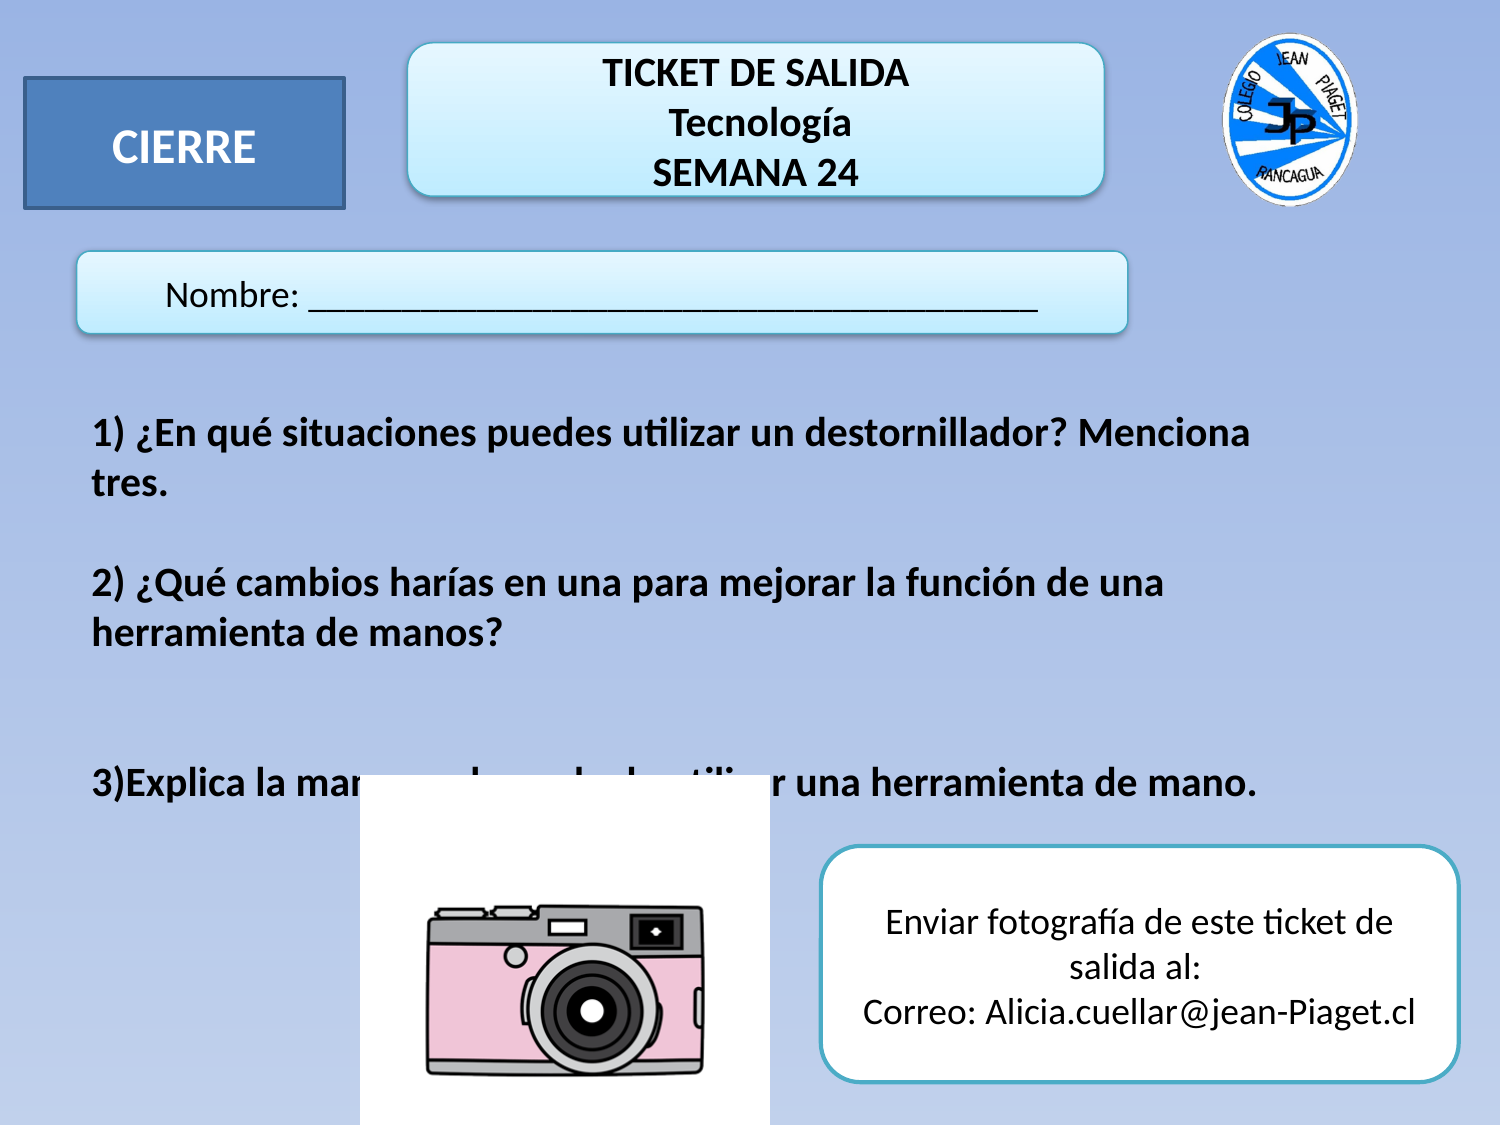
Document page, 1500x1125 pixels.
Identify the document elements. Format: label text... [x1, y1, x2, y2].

text_box Nombre: _______________________________________ [75, 250, 1129, 335]
text_box TICKET DE SALIDA Tecnología SEMANA 24 [406, 41, 1106, 198]
picture [359, 774, 770, 1125]
picture [1189, 30, 1397, 209]
text_box CIERRE [23, 76, 346, 210]
text_box 1) ¿En qué situaciones puedes utilizar un destornillador? Menciona tres. 2) ¿Qué cambios harías en una para mejorar la función de una herramienta de manos? 3)Explica la manera adecuada de utilizar una herramienta de mano. [76, 397, 1341, 857]
text_box Enviar fotografía de este ticket de salida al: Correo: Alicia.cuellar@jean-Piaget.cl [818, 843, 1461, 1085]
